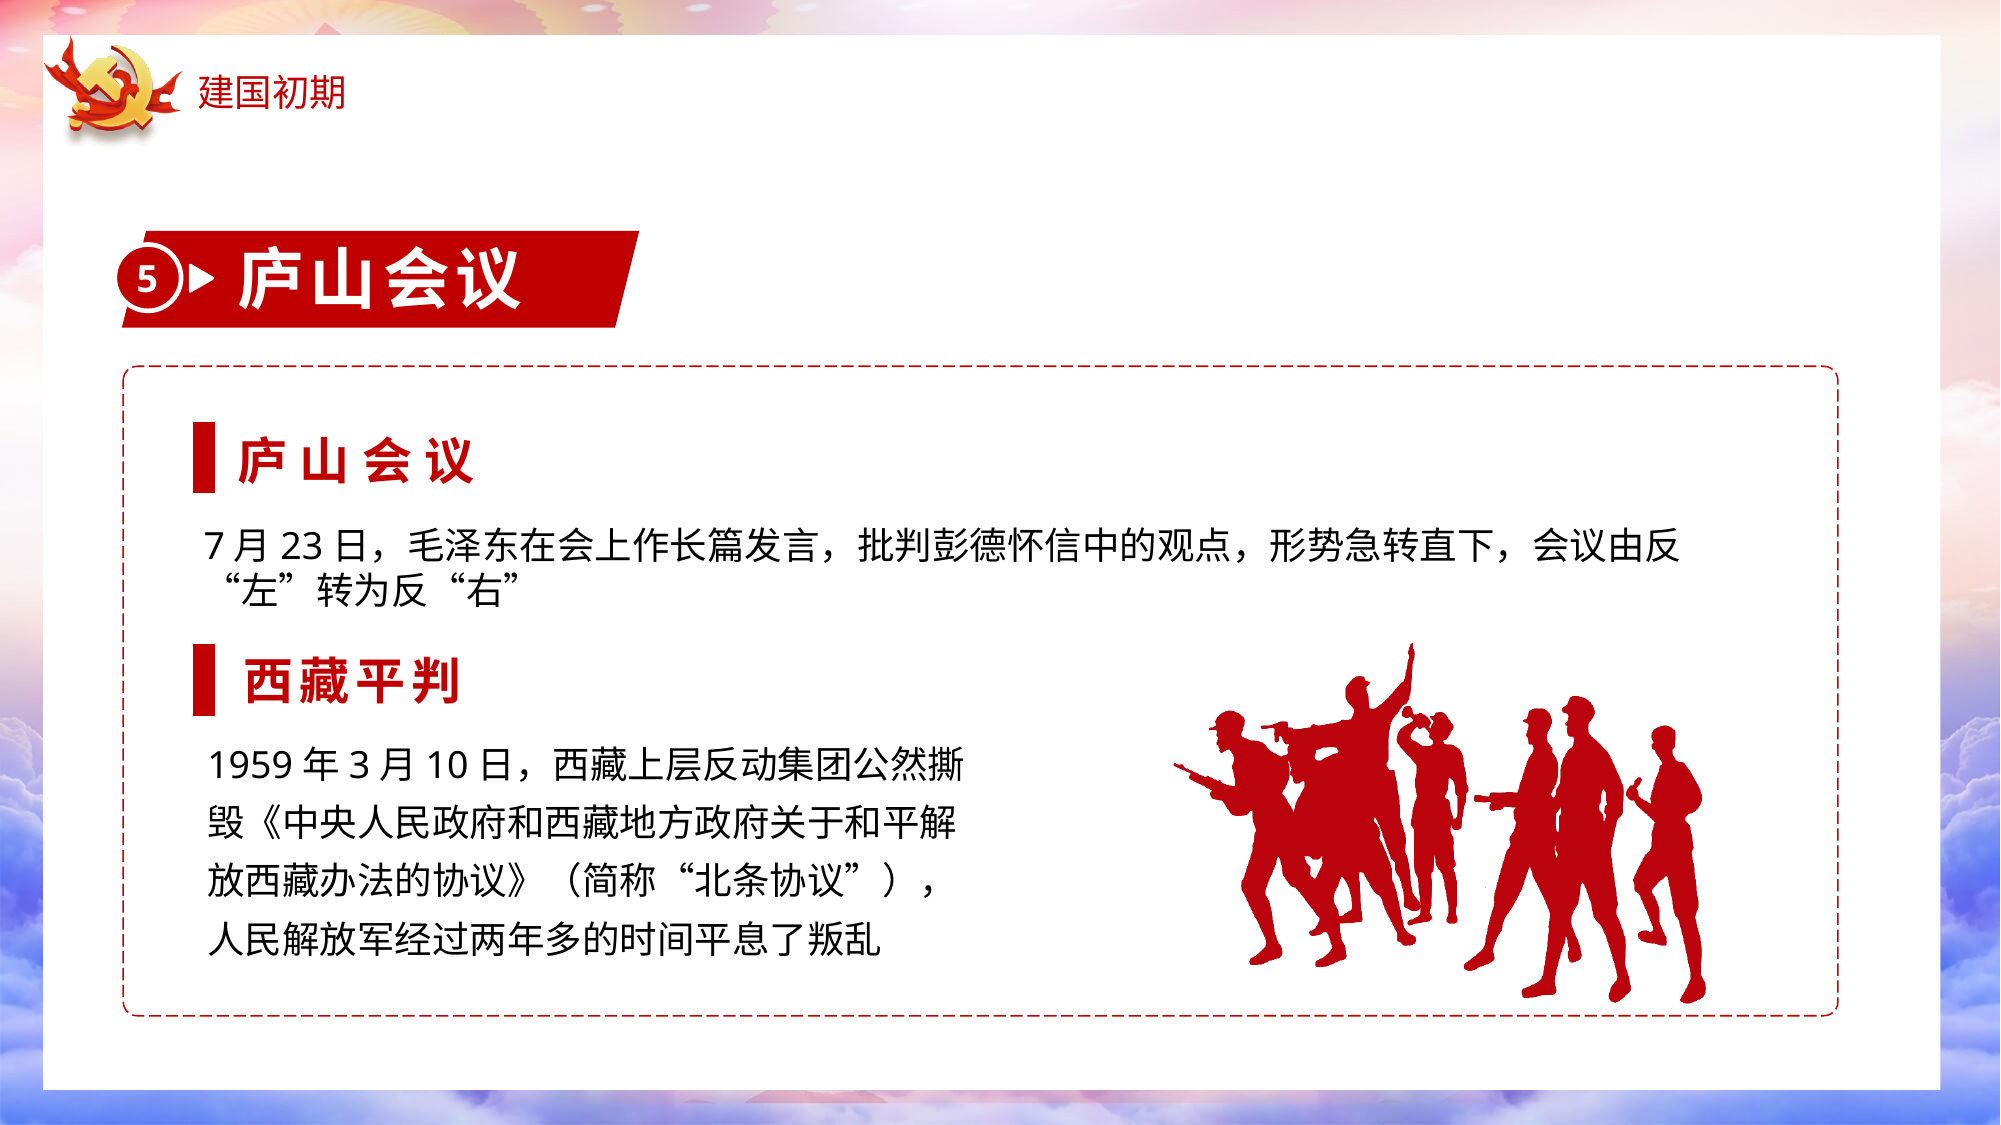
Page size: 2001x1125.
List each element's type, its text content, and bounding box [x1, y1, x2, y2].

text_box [193, 422, 952, 498]
picture [0, 0, 2000, 1125]
text_box 建国初期 [183, 61, 1183, 122]
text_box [114, 244, 182, 311]
text_box 庐山会议 [222, 229, 688, 325]
text_box [123, 231, 615, 327]
text_box 1959年3月10日，西藏上层反动集团公然撕毁《中央人民政府和西藏地方政府关于和平解放西藏办法的协议》（简称“北条协议”），人民解放军经过两年多的时间平息了叛乱 [192, 719, 1000, 969]
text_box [193, 642, 959, 718]
text_box 7月23日，毛泽东在会上作长篇发言，批判彭德怀信中的观点，形势急转直下，会议由反“左”转为反“右” [188, 514, 1791, 620]
text_box [188, 263, 215, 293]
text_box [123, 366, 1838, 1016]
